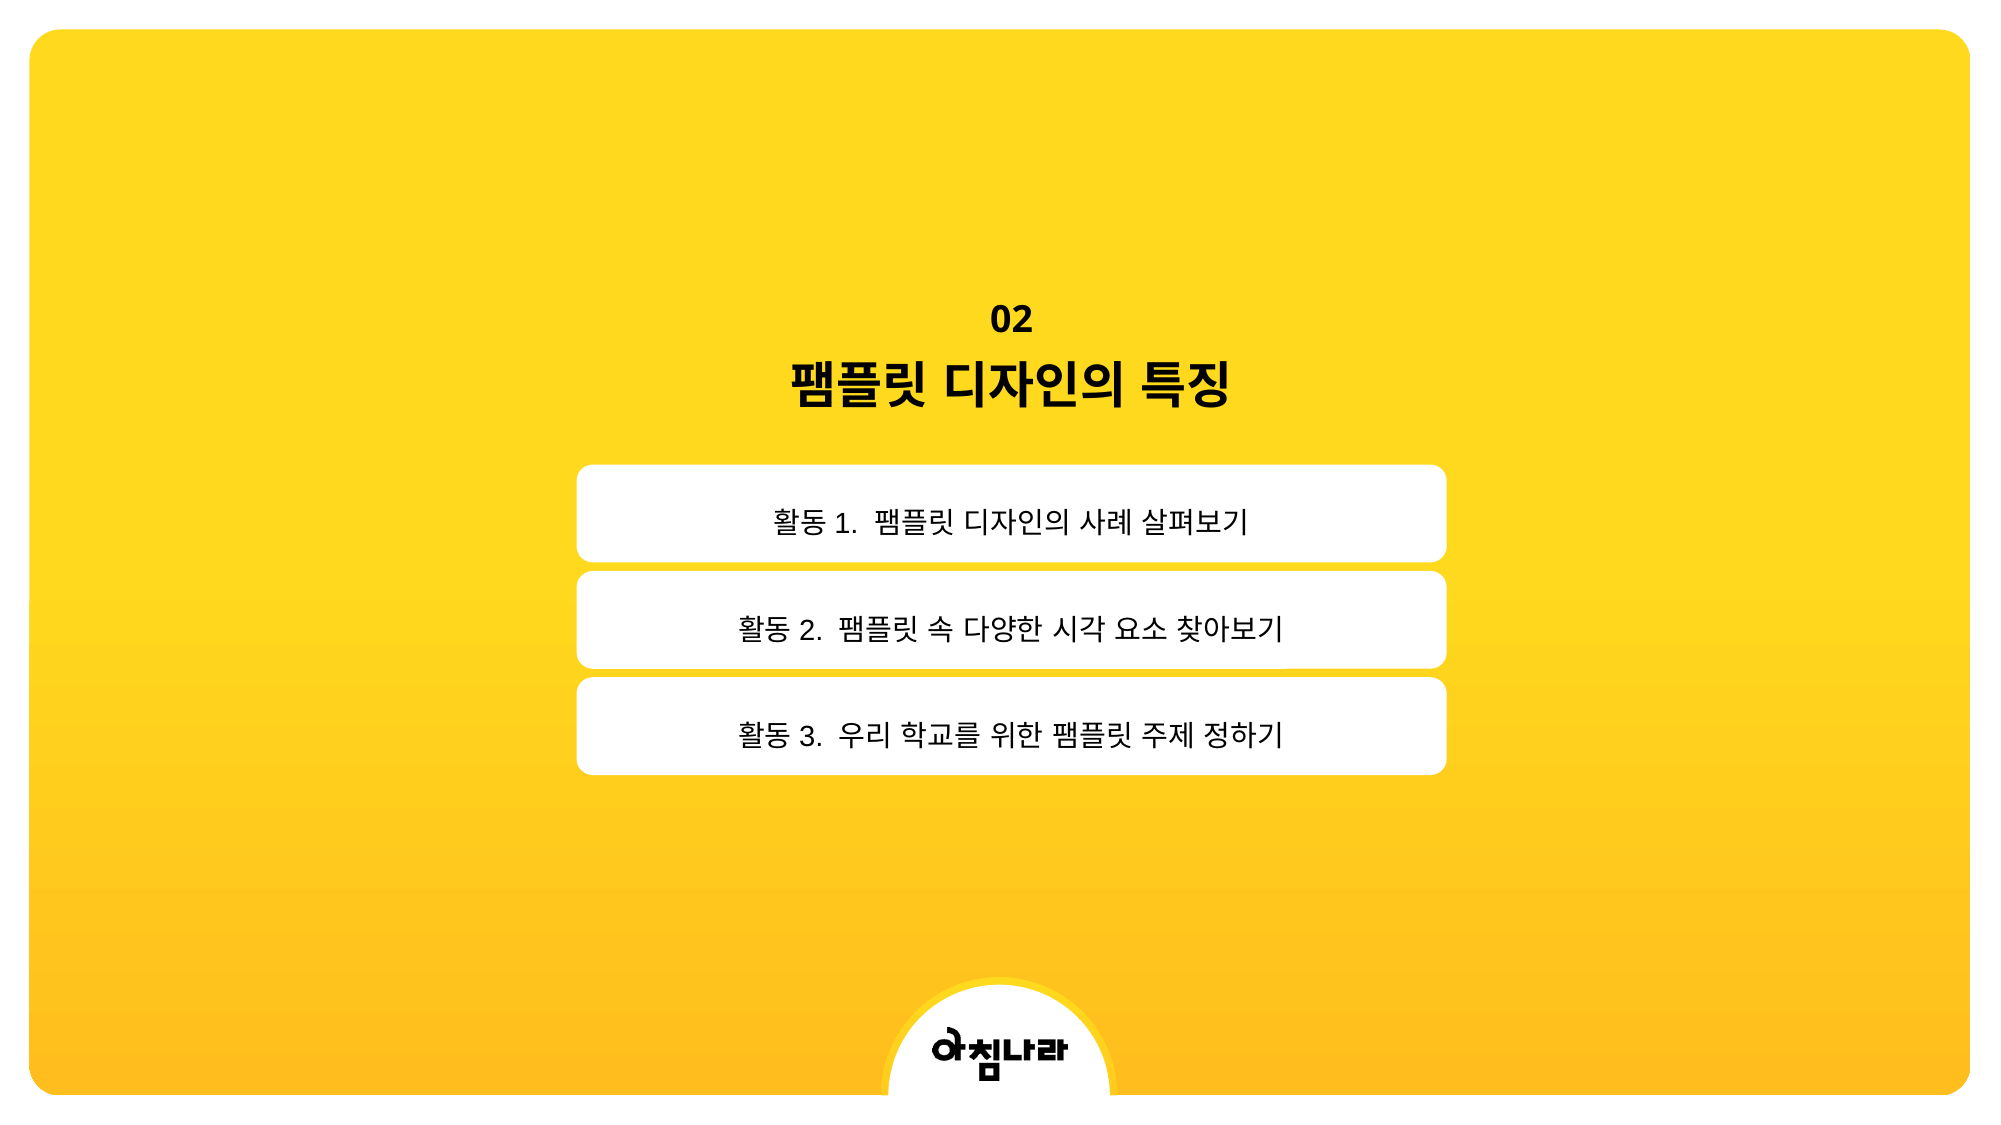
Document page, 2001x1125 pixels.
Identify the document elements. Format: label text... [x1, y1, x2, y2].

picture [932, 1027, 1068, 1081]
text_box 활동3. 우리 학교를 위한 팸플릿 주제 정하기 [576, 677, 1447, 776]
list 팸플릿 디자인의 특징 [421, 360, 1603, 999]
text_box 활동2. 팸플릿 속 다양한 시각 요소 찾아보기 [576, 570, 1447, 669]
list 02 [598, 300, 1426, 342]
text_box 활동1. 팸플릿 디자인의 사례 살펴보기 [576, 464, 1447, 563]
